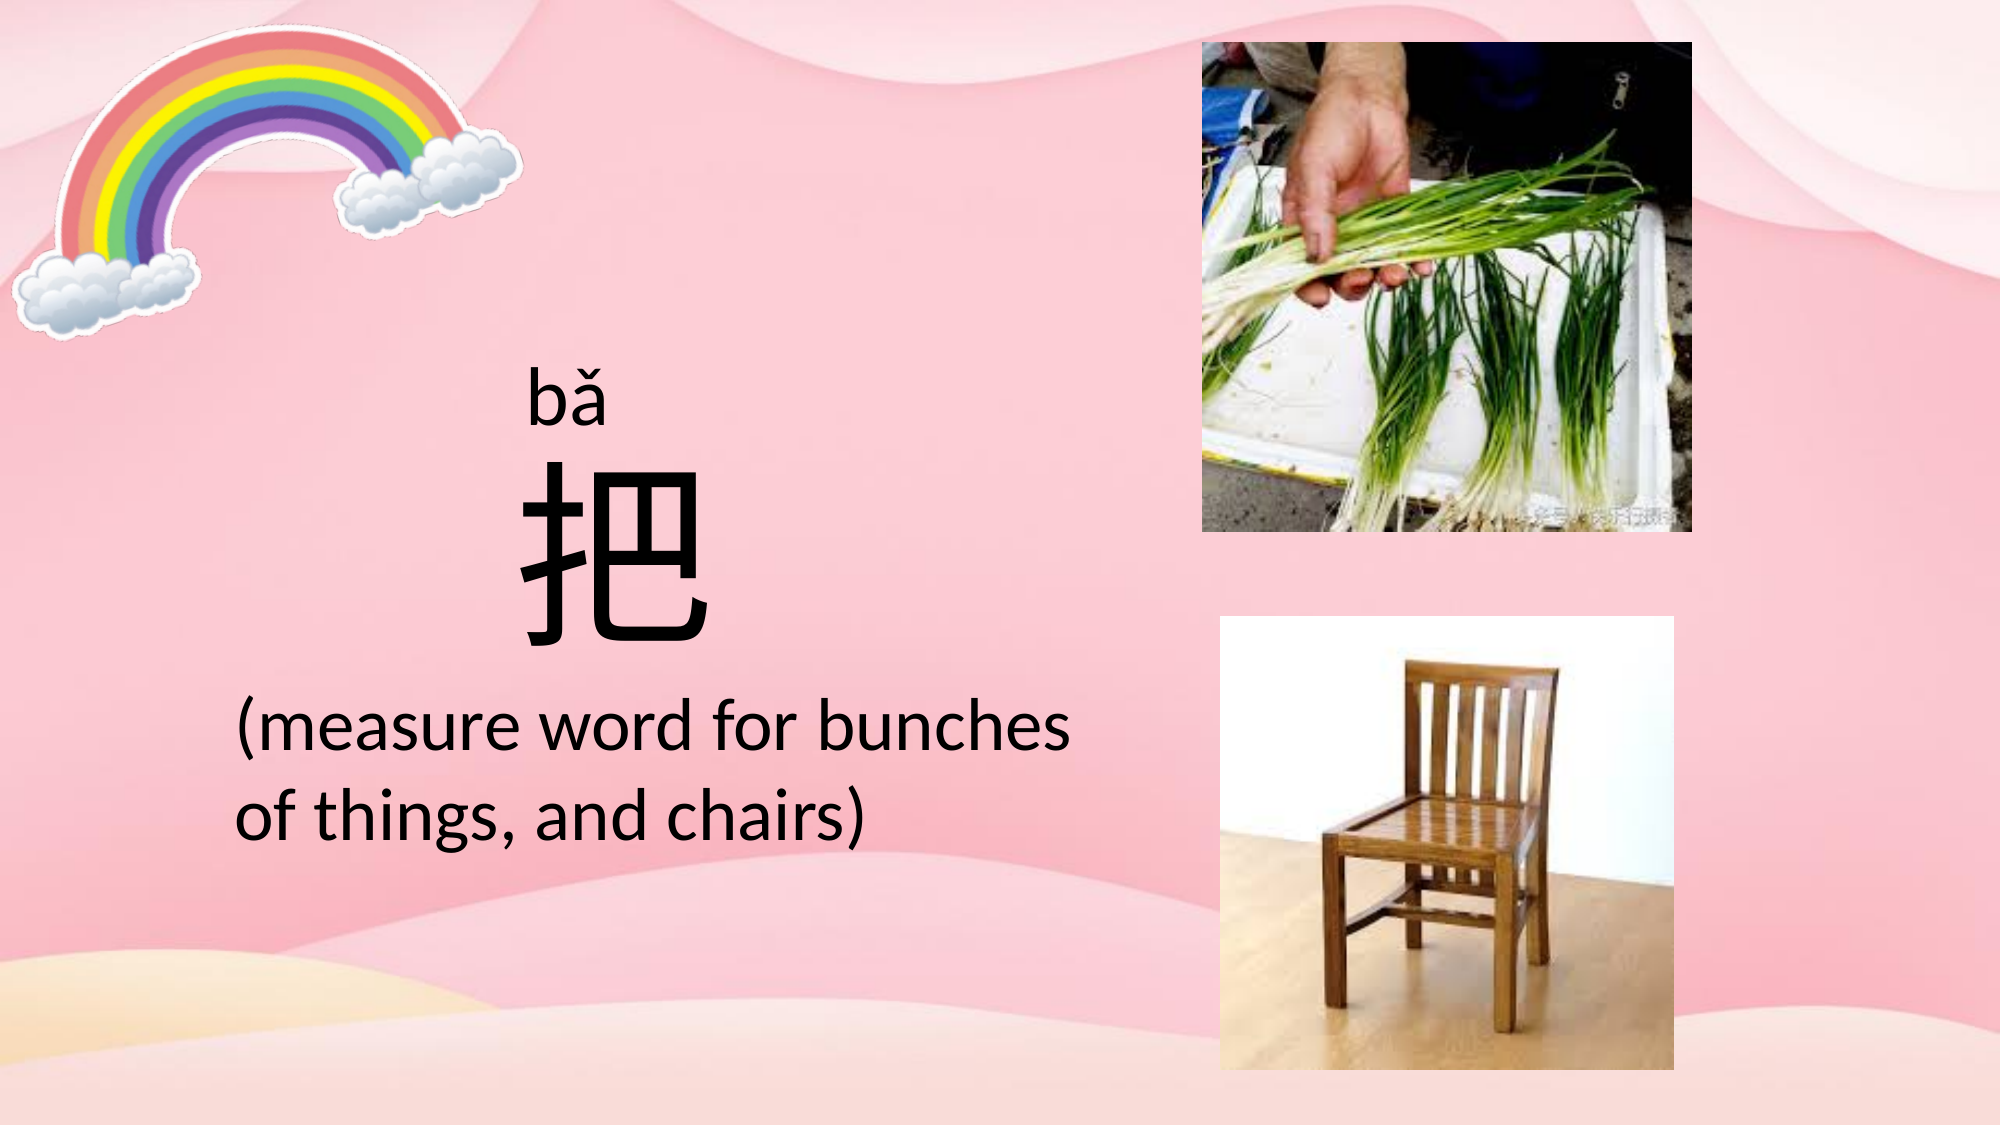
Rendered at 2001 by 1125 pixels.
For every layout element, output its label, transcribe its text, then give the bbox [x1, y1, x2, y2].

text_box 把 [405, 423, 855, 668]
text_box bǎ [416, 334, 704, 550]
picture [0, 0, 2000, 1125]
text_box (measure word for bunches of things, and chairs) [219, 668, 1163, 864]
